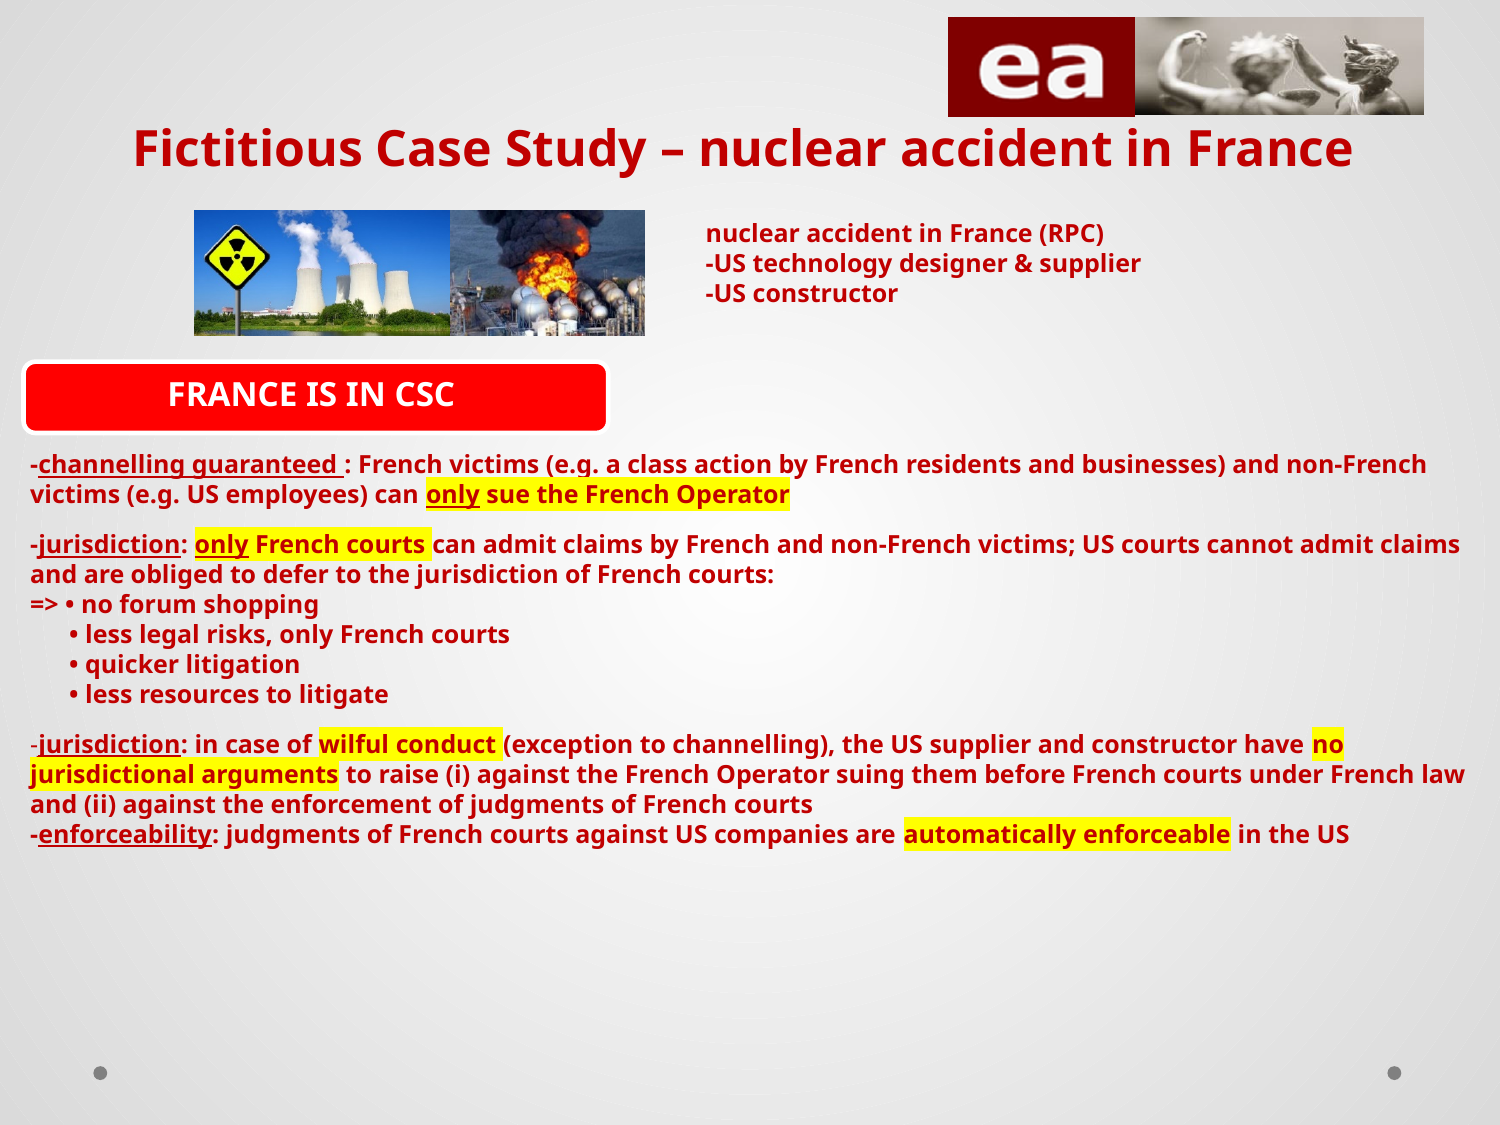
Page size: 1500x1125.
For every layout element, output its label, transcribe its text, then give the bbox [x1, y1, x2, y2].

text_box Fictitious Case Study – nuclear accident in France [0, 109, 1500, 185]
text_box nuclear accident in France (RPC) -US technology designer & supplier -US constructor [690, 210, 1311, 315]
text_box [23, 361, 609, 434]
text_box -channelling guaranteed : French victims (e.g. a class action by French residents and businesses) and non-French victims (e.g. US employees) can only sue the French Operator -jurisdiction: only French courts can admit claims by French and non-French victims; US courts cannot admit claims and are obliged to defer to the jurisdiction of French courts: => • no forum shopping • less legal risks, only French courts • quicker litigation • less resources to litigate -jurisdiction: in case of wilful conduct (exception to channelling), the US supplier and constructor have no jurisdictional arguments to raise (i) against the French Operator suing them before French courts under French law and (ii) against the enforcement of judgments of French courts -enforceability: judgments of French courts against US companies are automatically enforceable in the US [15, 441, 1500, 1006]
picture [948, 17, 1424, 117]
picture [194, 209, 645, 336]
